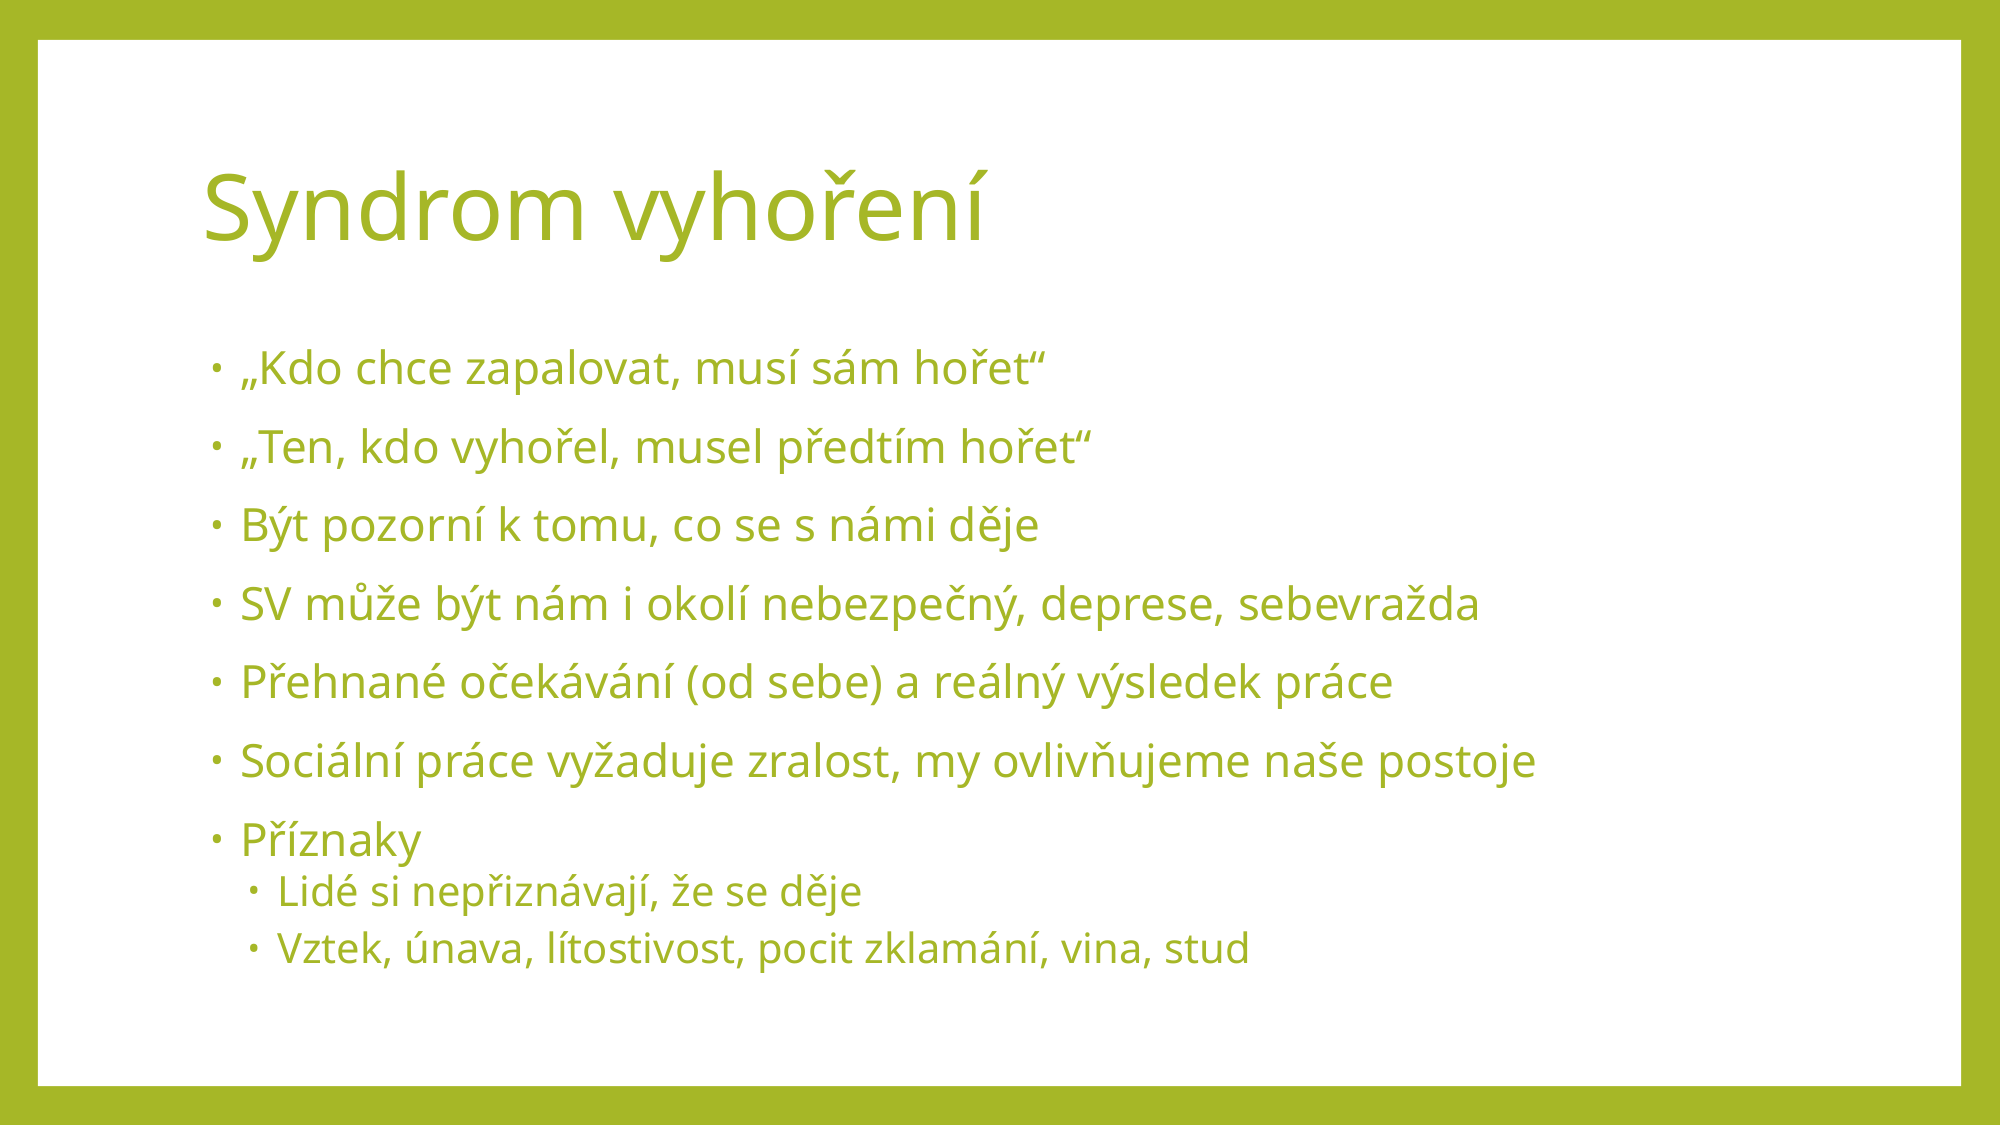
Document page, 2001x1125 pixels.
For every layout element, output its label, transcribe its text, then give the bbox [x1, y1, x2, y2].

list „Kdo chce zapalovat, musí sám hořet“ „Ten, kdo vyhořel, musel předtím hořet“ Být pozorní k tomu, co se s námi děje SV může být nám i okolí nebezpečný, deprese, sebevražda Přehnané očekávání (od sebe) a reálný výsledek práce Sociální práce vyžaduje zralost, my ovlivňujeme naše postoje Příznaky Lidé si nepřiznávají, že se děje Vztek, únava, lítostivost, pocit zklamání, vina, stud [187, 337, 1808, 1000]
title Syndrom vyhoření [187, 99, 1808, 323]
